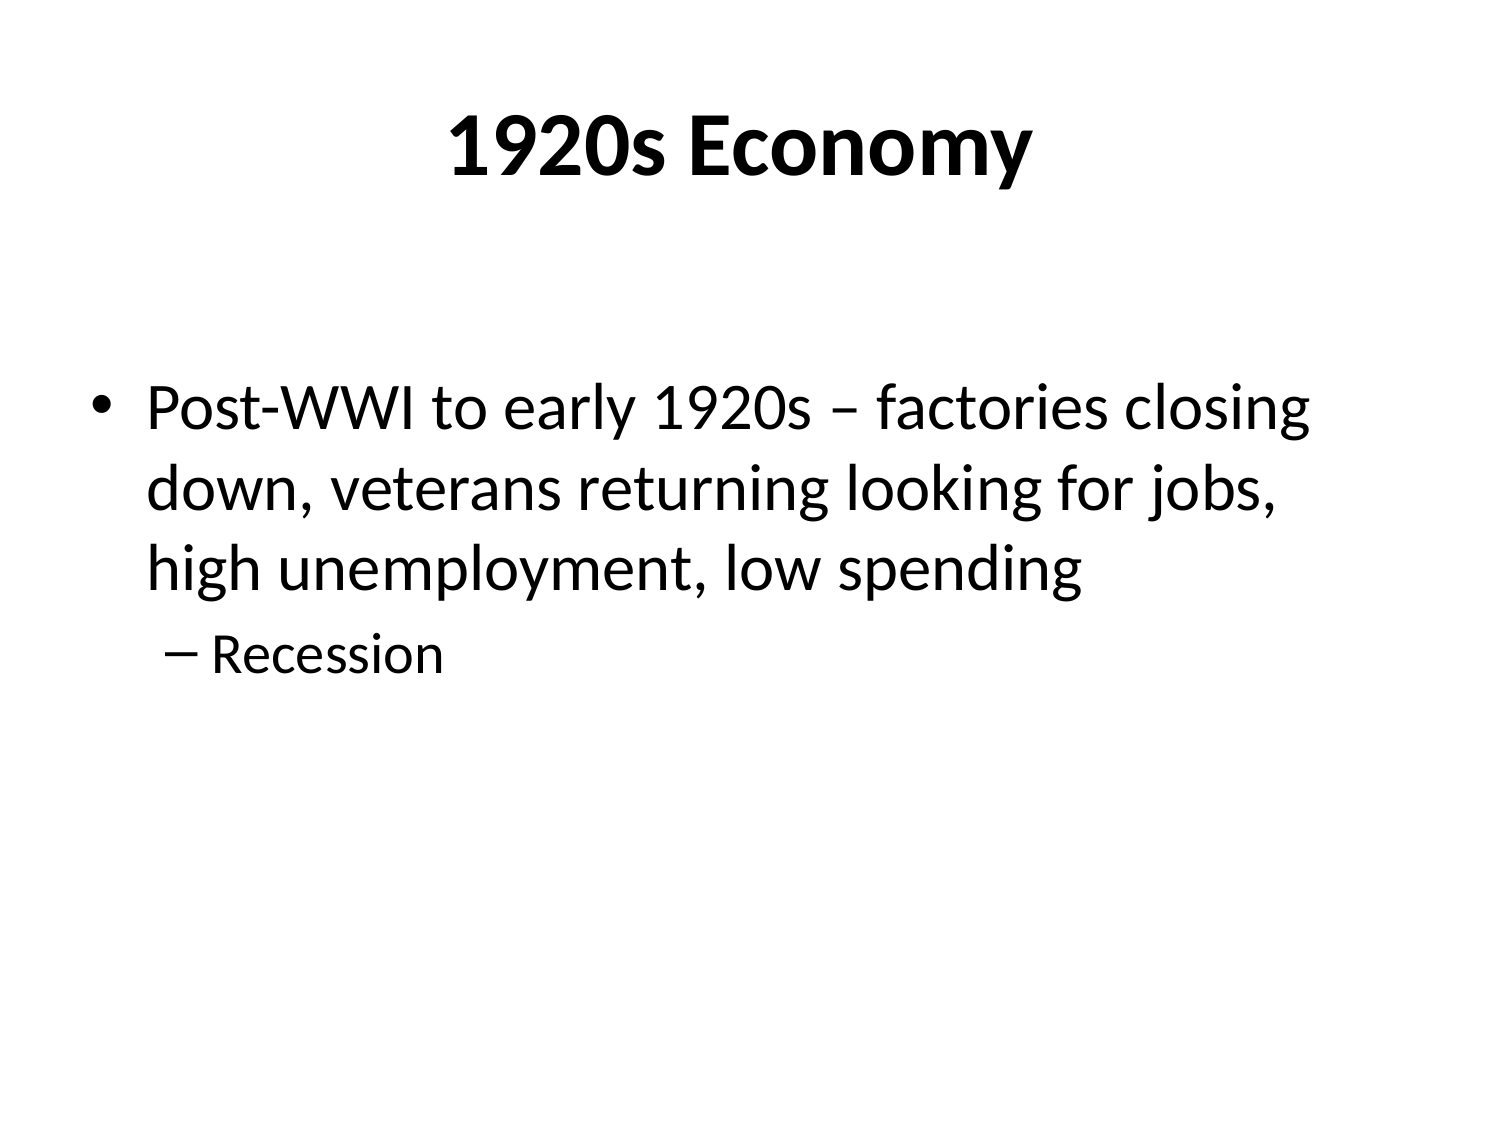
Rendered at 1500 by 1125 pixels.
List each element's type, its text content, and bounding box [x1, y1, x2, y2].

title 1920s Economy [75, 45, 1425, 233]
list Post-WWI to early 1920s – factories closing down, veterans returning looking for jobs, high unemployment, low spending Recession [75, 262, 1425, 1005]
